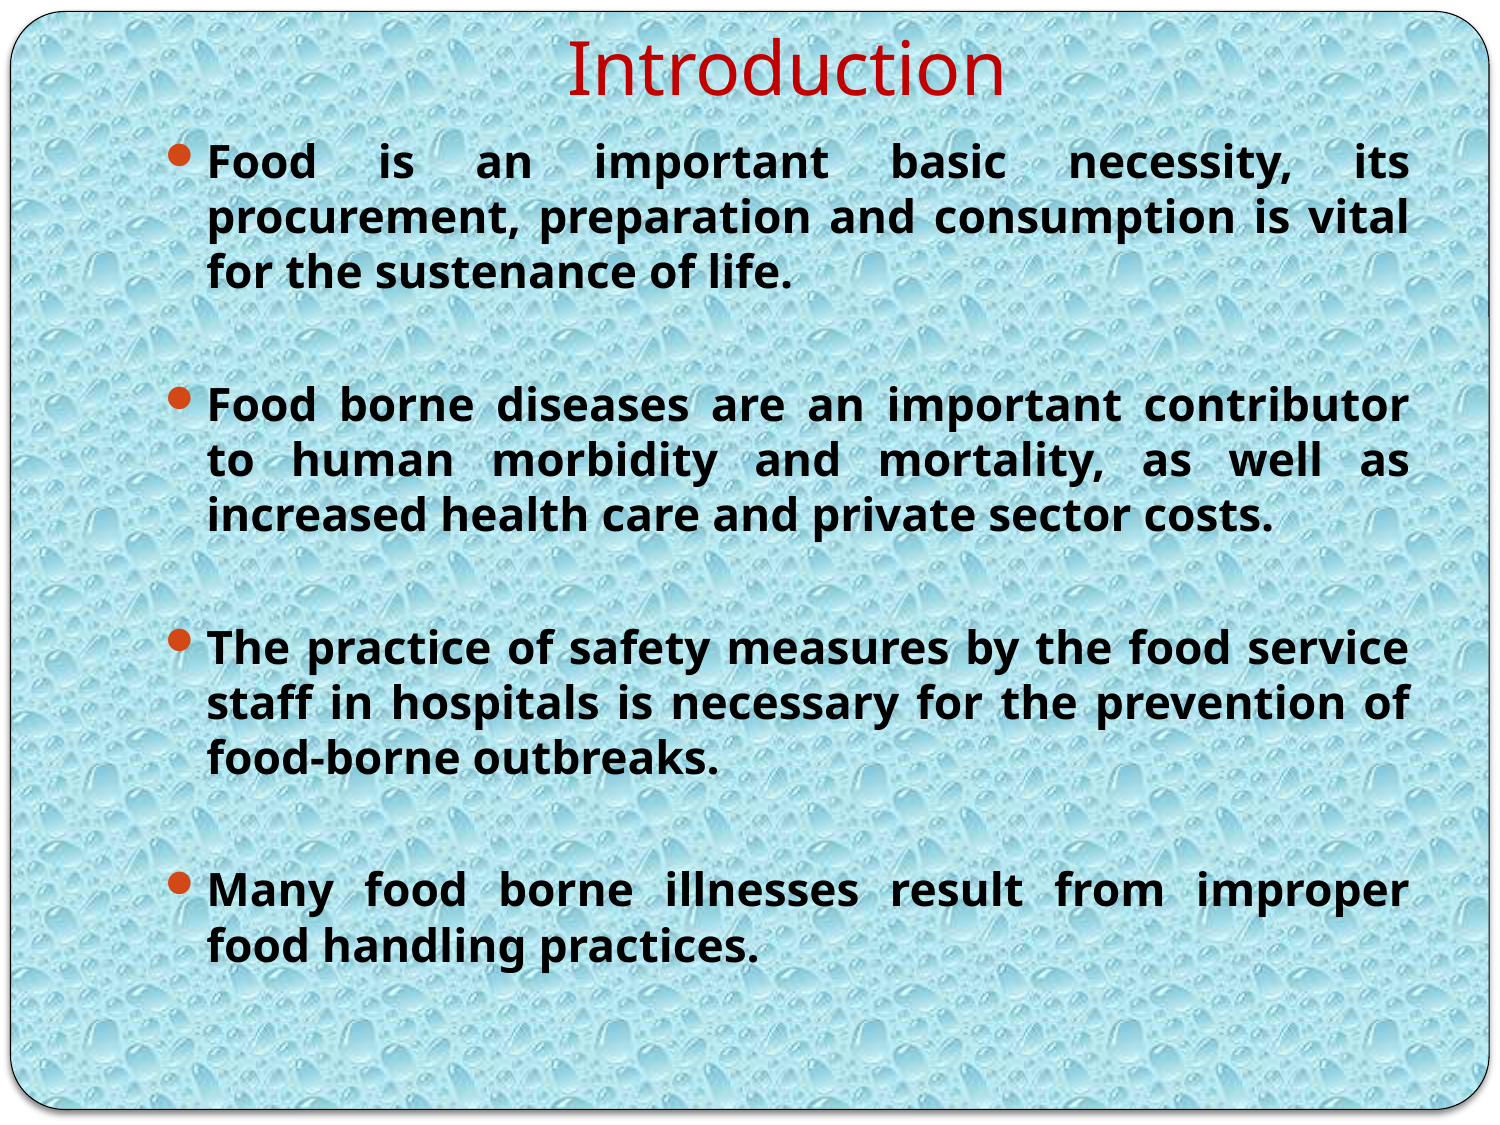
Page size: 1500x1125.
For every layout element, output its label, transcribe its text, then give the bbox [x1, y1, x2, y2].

title Introduction [150, 45, 1425, 125]
picture [12, 12, 1488, 1108]
list Food is an important basic necessity, its procurement, preparation and consumption is vital for the sustenance of life. Food borne diseases are an important contributor to human morbidity and mortality, as well as increased health care and private sector costs. The practice of safety measures by the food service staff in hospitals is necessary for the prevention of food-borne outbreaks. Many food borne illnesses result from improper food handling practices. [150, 125, 1425, 988]
